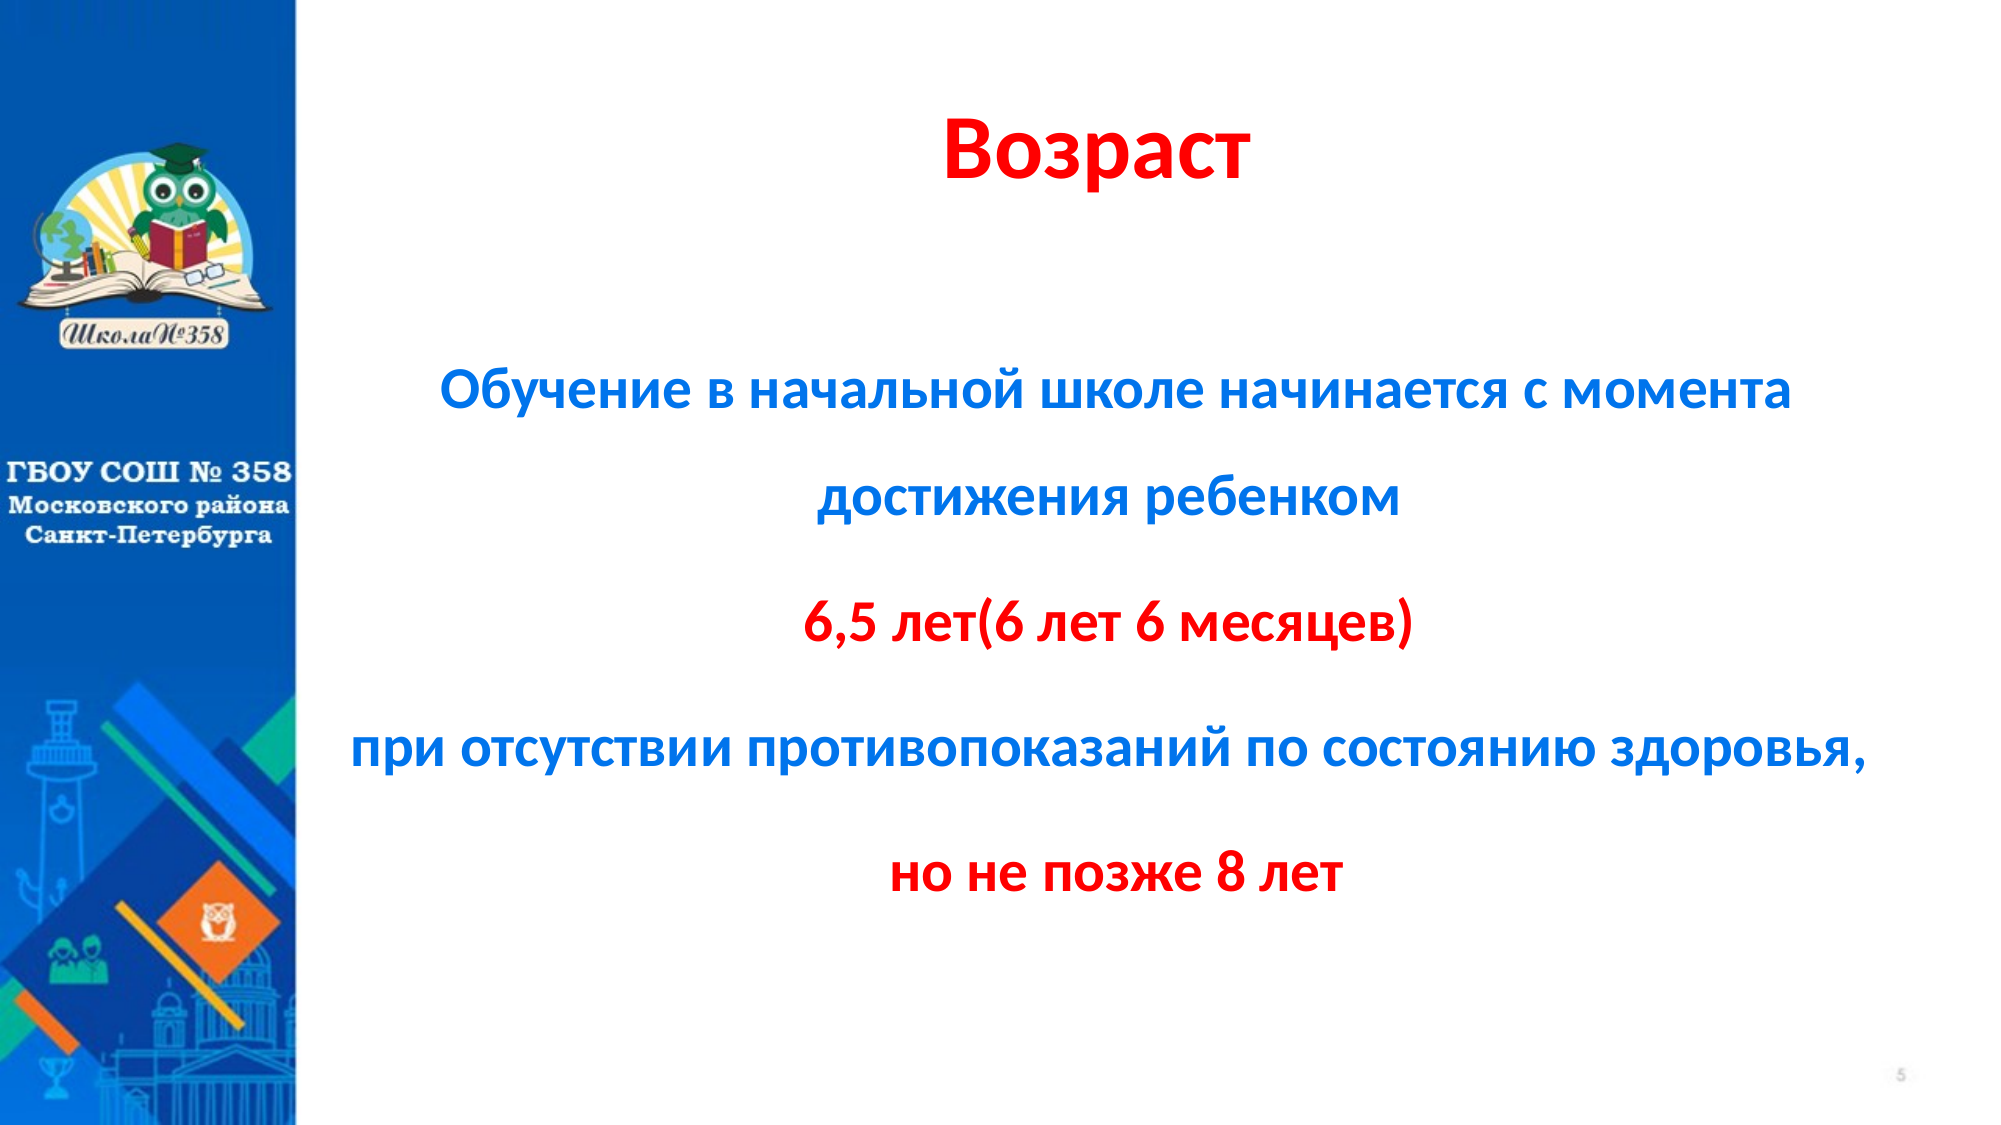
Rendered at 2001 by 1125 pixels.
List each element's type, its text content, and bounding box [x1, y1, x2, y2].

picture [0, 0, 2001, 1125]
list Обучение в начальной школе начинается с момента достижения ребенком 6,5 лет(6 лет 6 месяцев) при отсутствии противопоказаний по состоянию здоровья, но не позже 8 лет [324, 225, 1909, 1014]
title Возраст [305, 39, 1889, 258]
